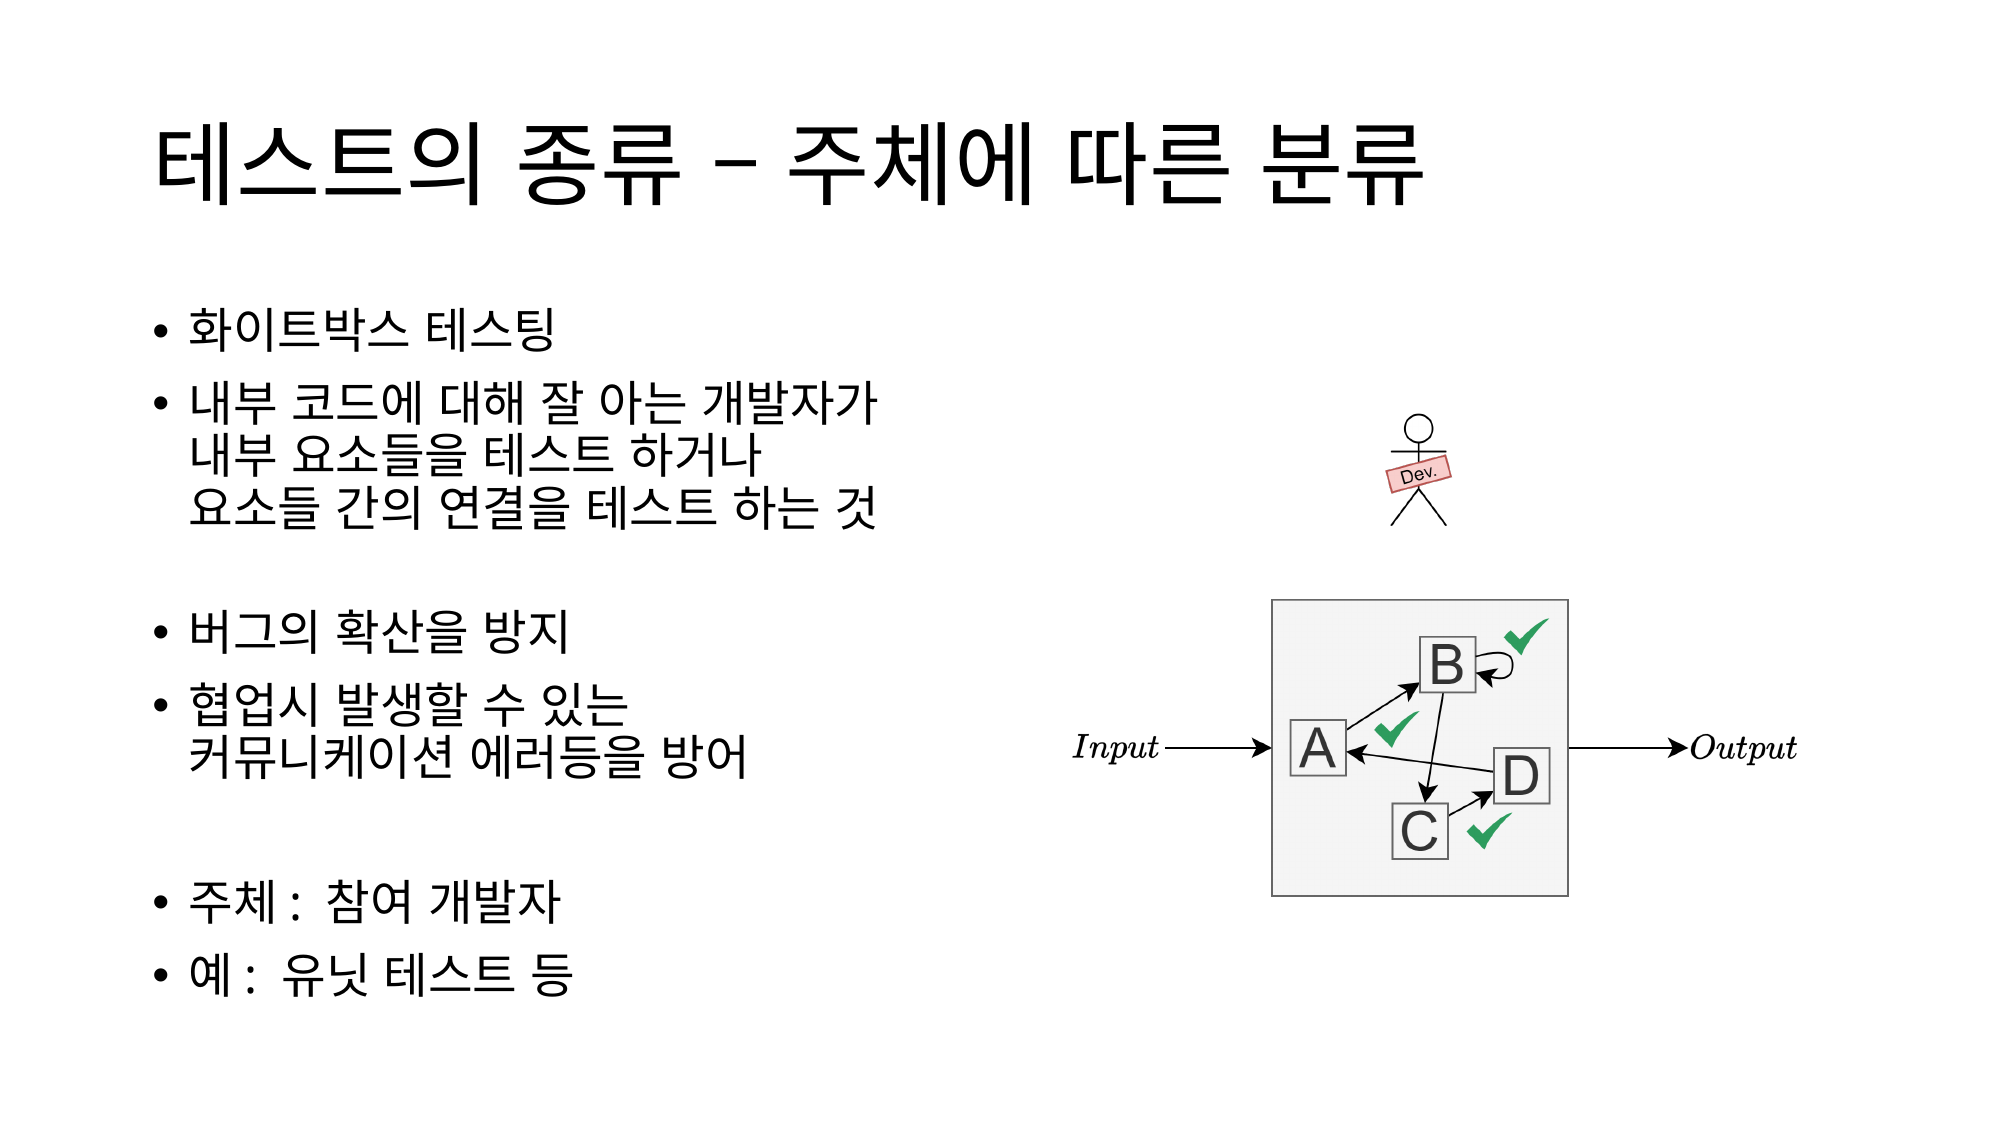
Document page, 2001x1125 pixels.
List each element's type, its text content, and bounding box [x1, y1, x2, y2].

title 테스트의 종류 – 주체에 따른 분류 [137, 59, 1863, 278]
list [1012, 395, 1863, 917]
list 화이트박스 테스팅 내부 코드에 대해 잘 아는 개발자가 내부 요소들을 테스트 하거나 요소들 간의 연결을 테스트 하는 것 버그의 확산을 방지 협업시 발생할 수 있는 커뮤니케이션 에러등을 방어 주체: 참여 개발자 예: 유닛 테스트 등 [137, 299, 988, 1014]
